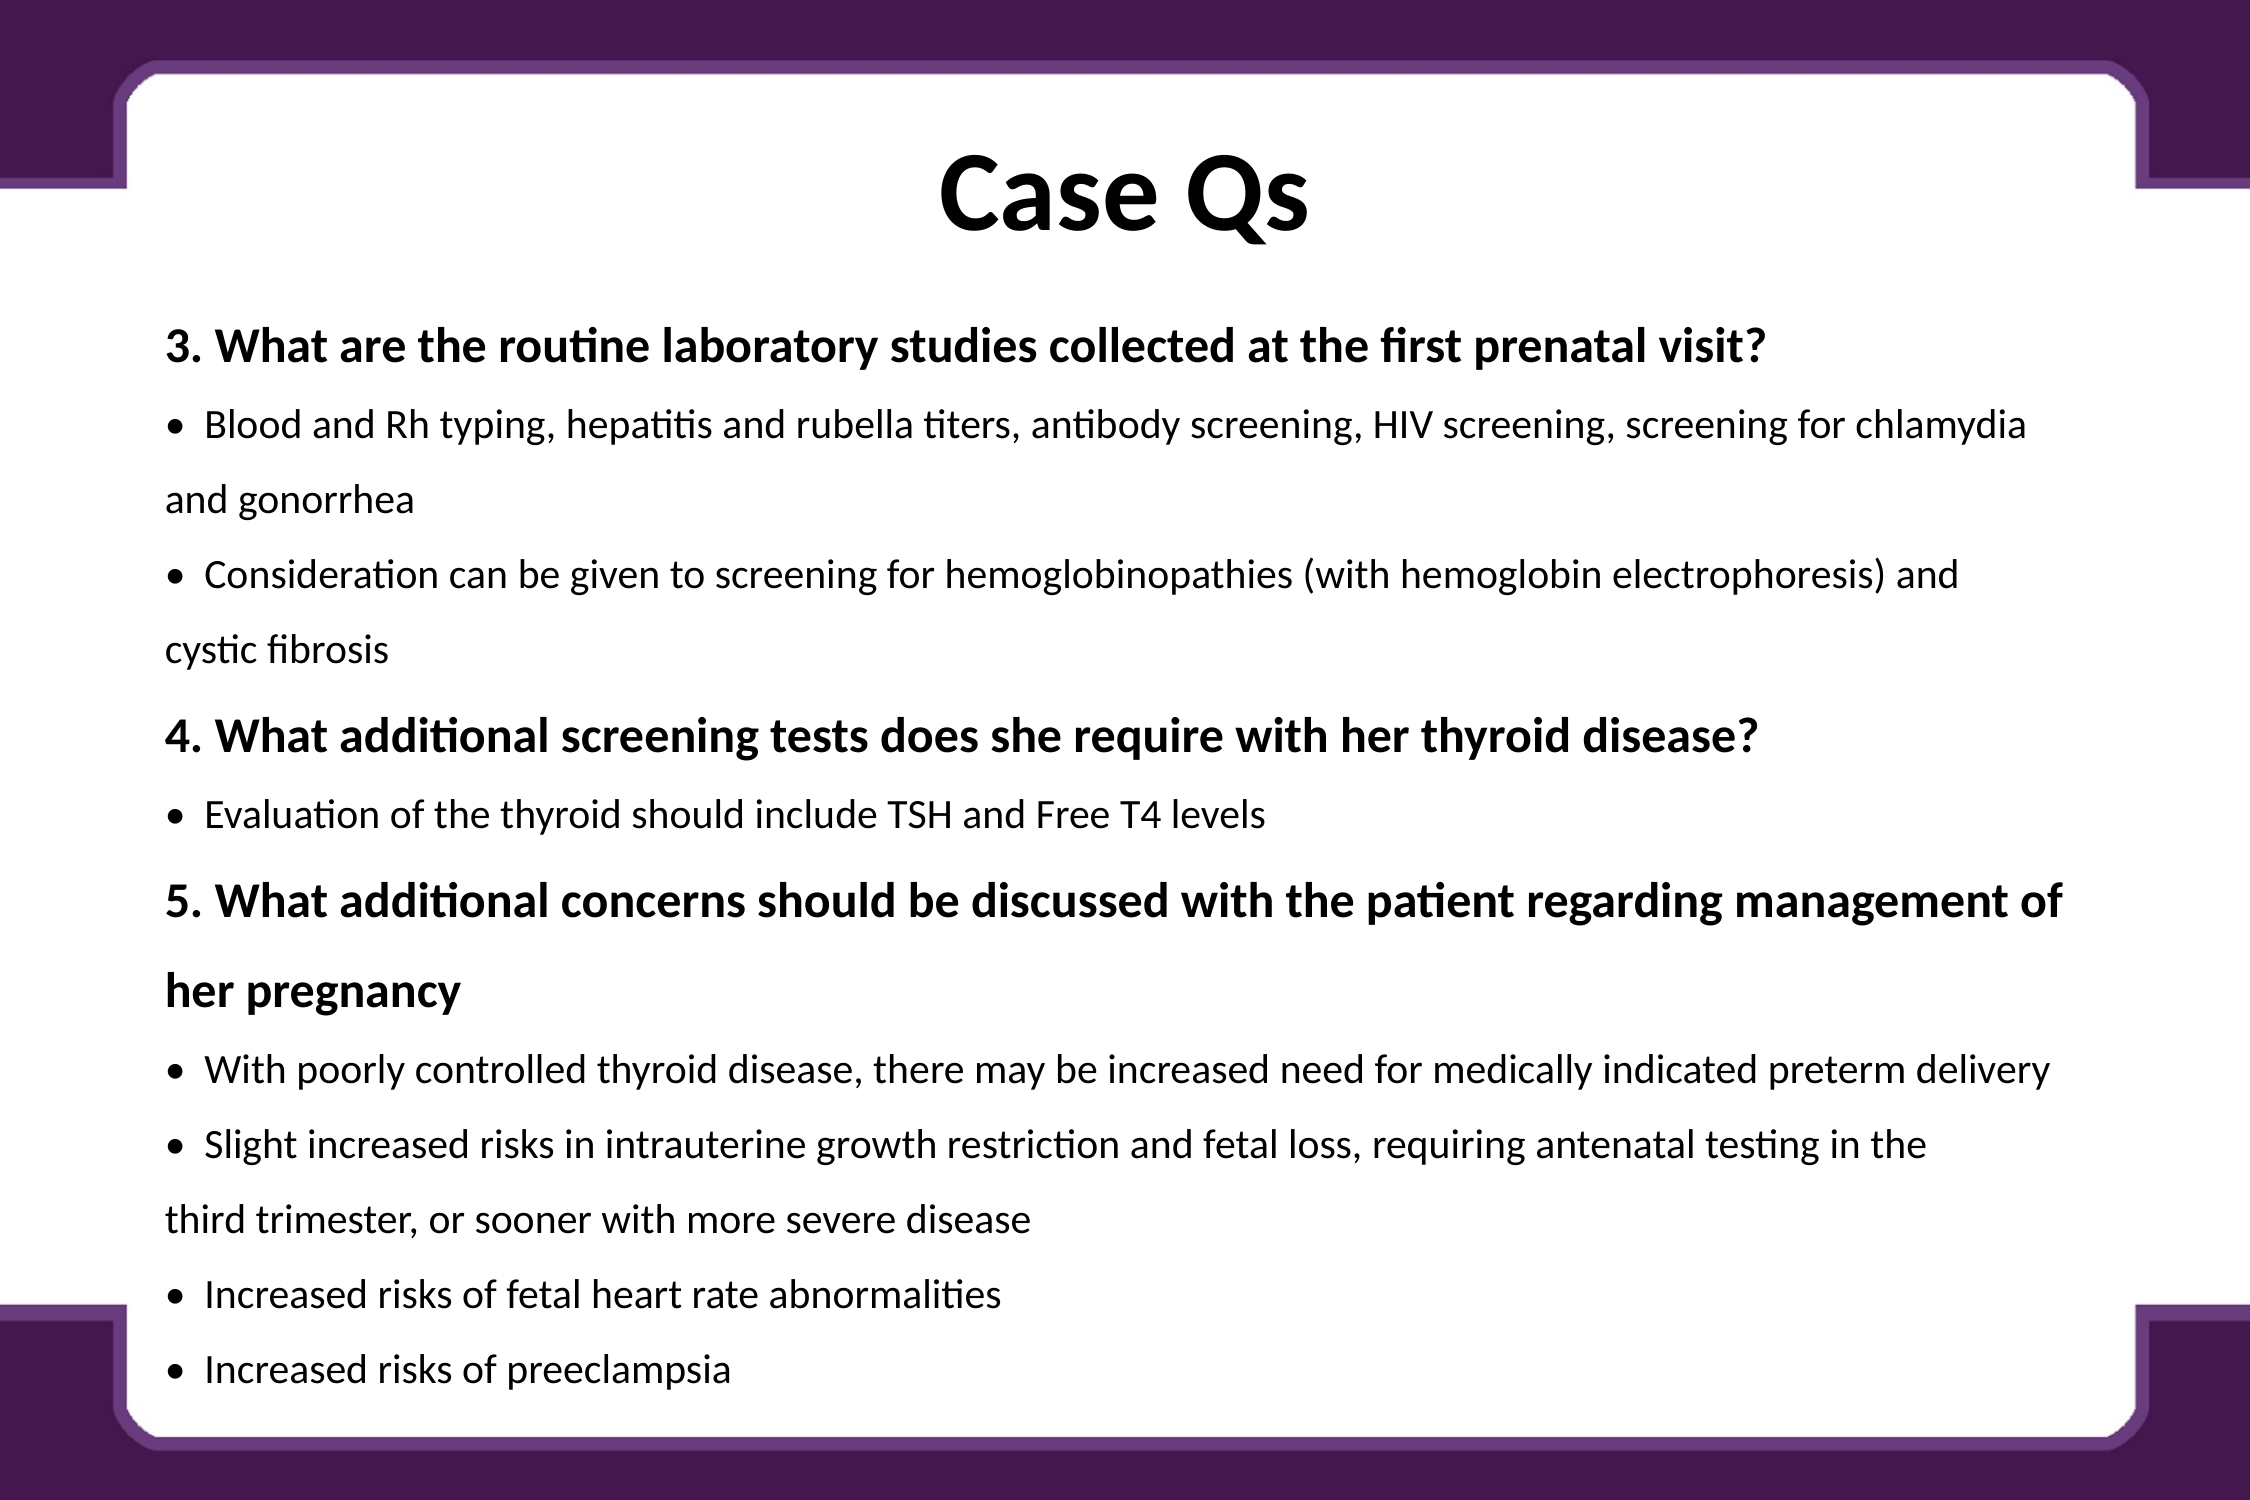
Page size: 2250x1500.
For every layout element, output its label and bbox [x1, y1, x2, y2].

list [0, 0, 2250, 1500]
